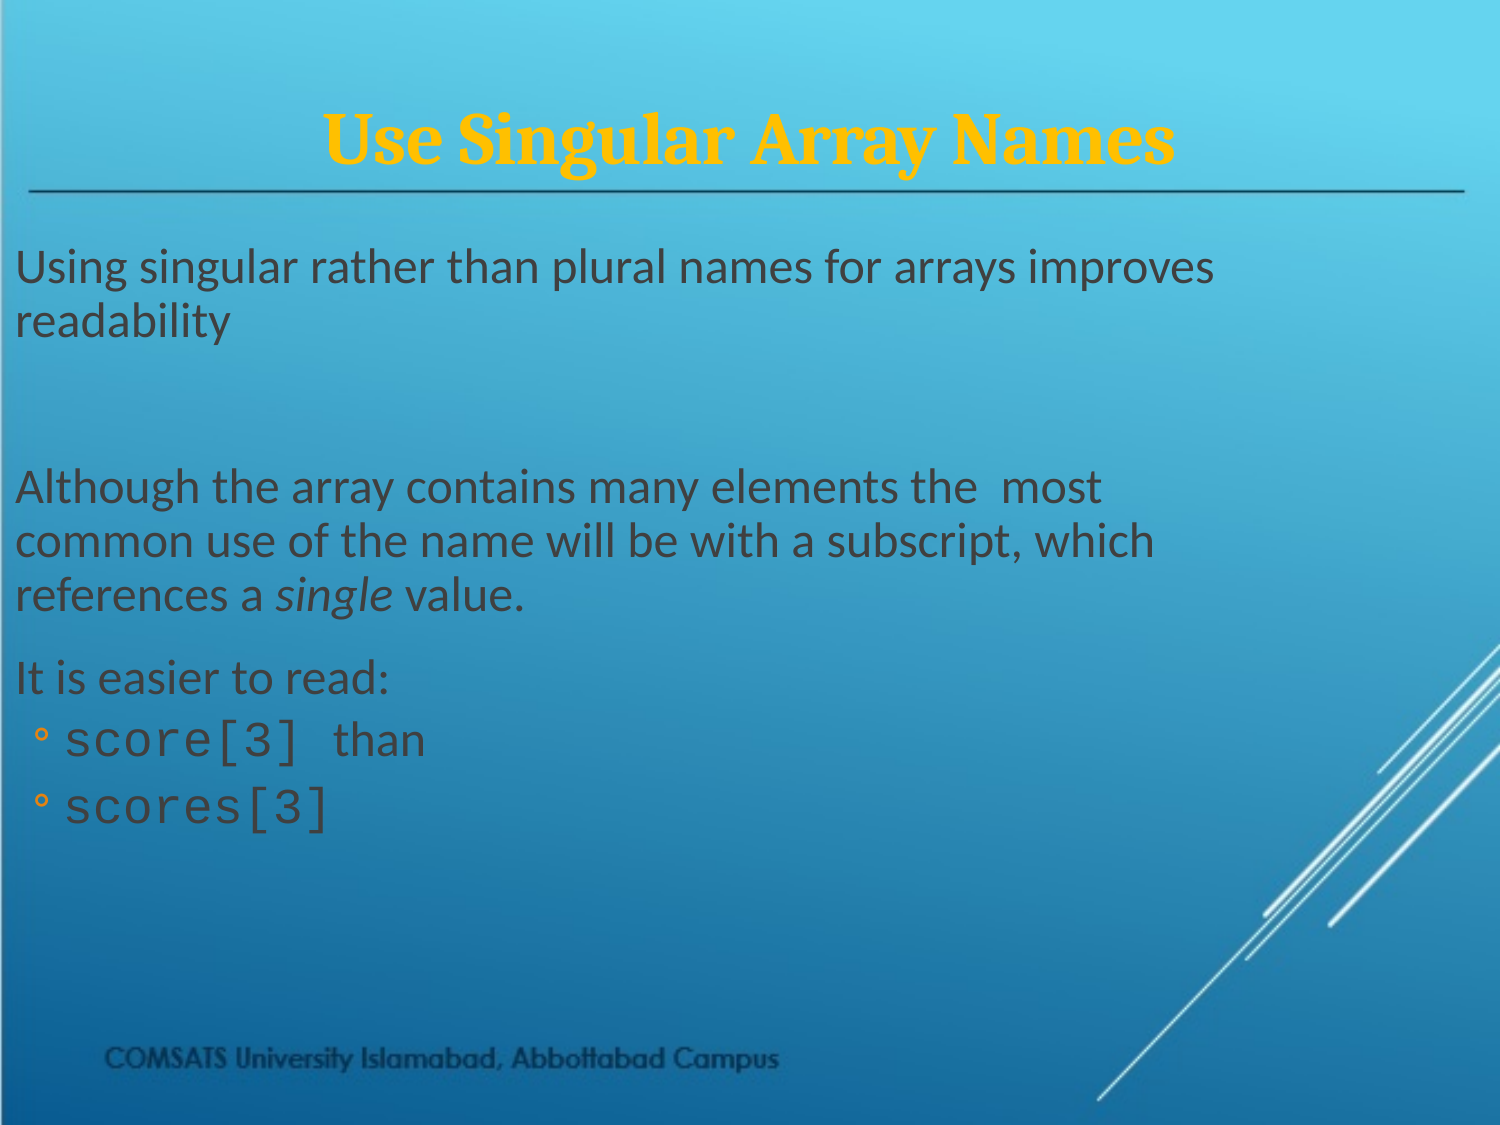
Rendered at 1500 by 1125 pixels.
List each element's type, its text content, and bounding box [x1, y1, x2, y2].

list Using singular rather than plural names for arrays improves readability Although the array contains many elements the most common use of the name will be with a subscript, which references a single value. It is easier to read: score[3] than scores[3] [0, 232, 1238, 893]
picture [0, 0, 1500, 1125]
title Use Singular Array Names [24, 47, 1475, 188]
